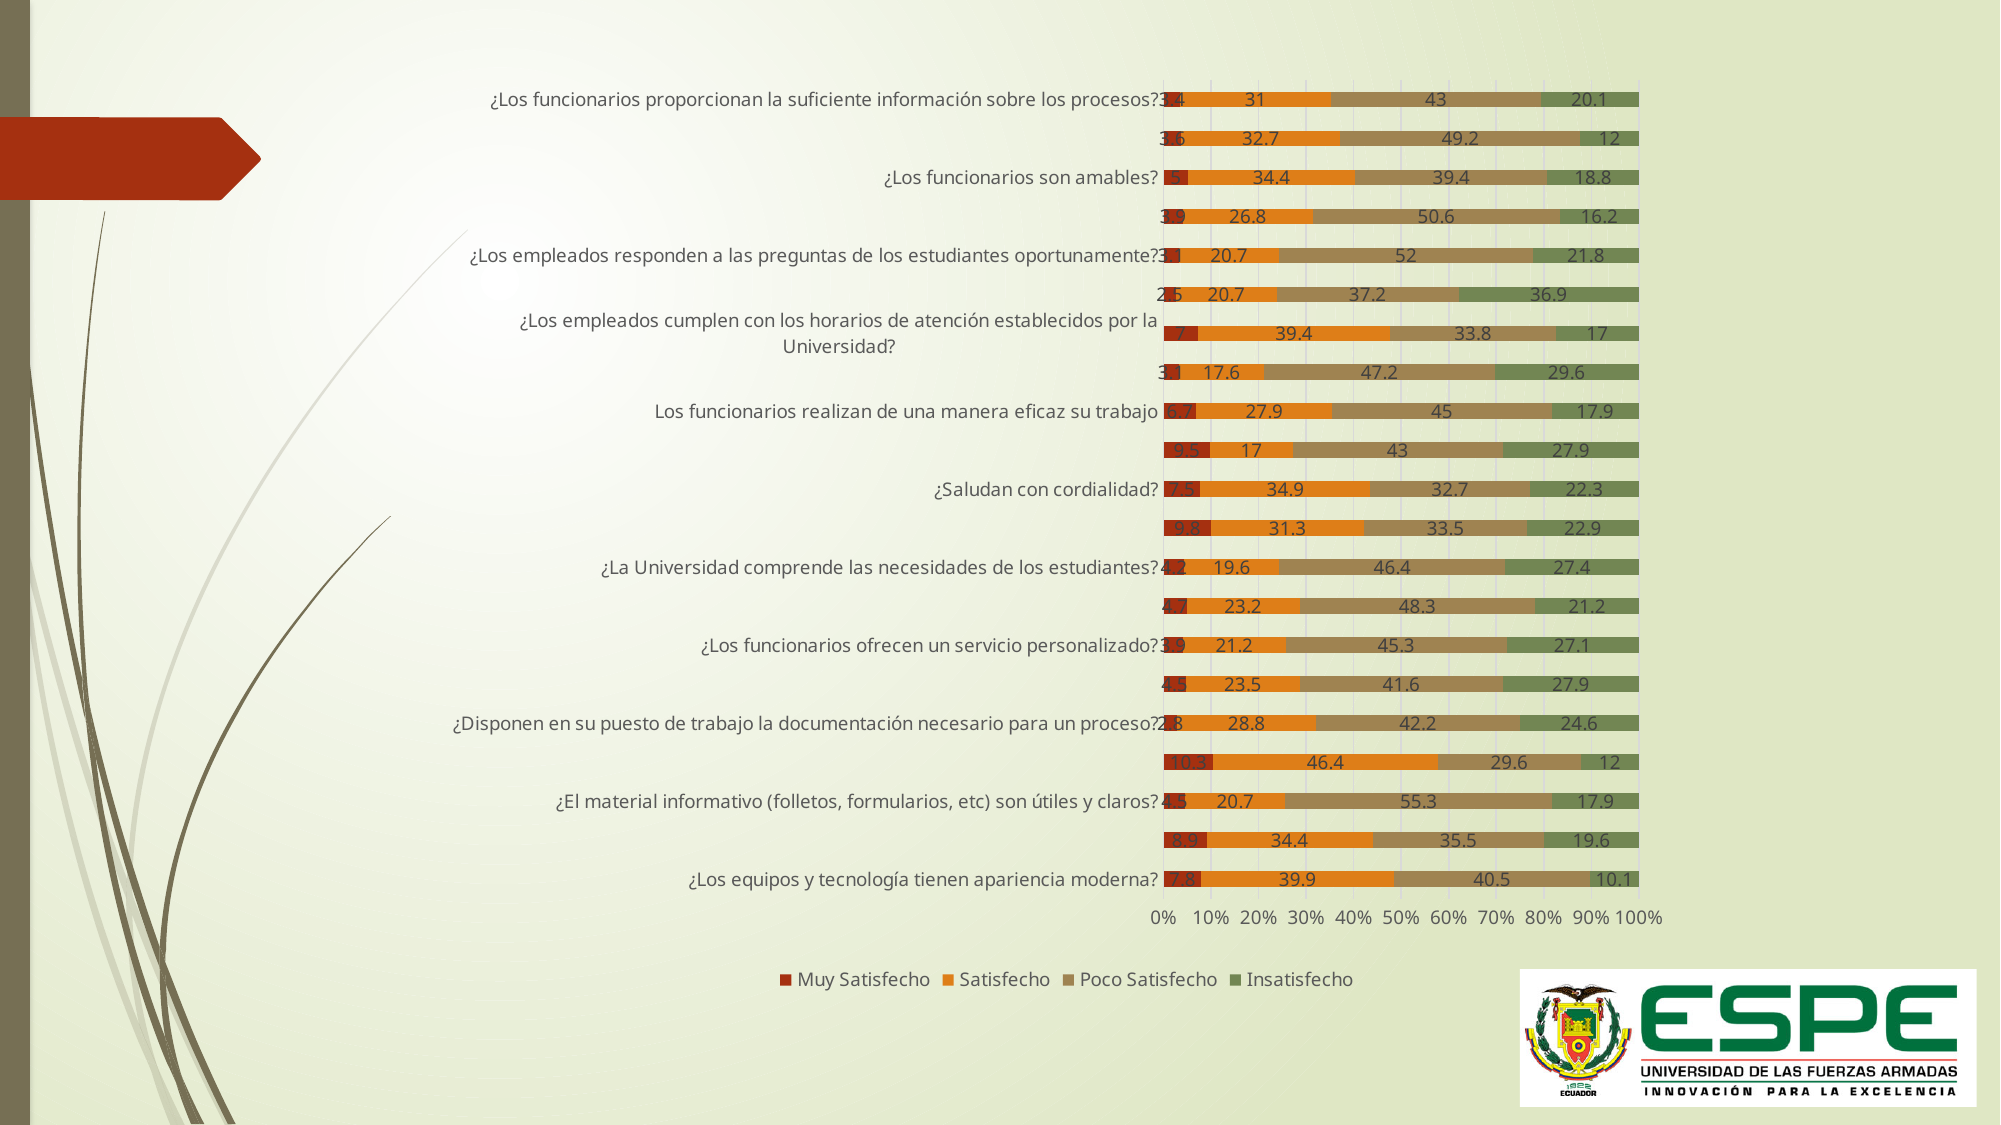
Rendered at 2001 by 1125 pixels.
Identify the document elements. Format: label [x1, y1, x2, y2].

picture [1519, 969, 1977, 1108]
chart [445, 60, 1689, 1000]
